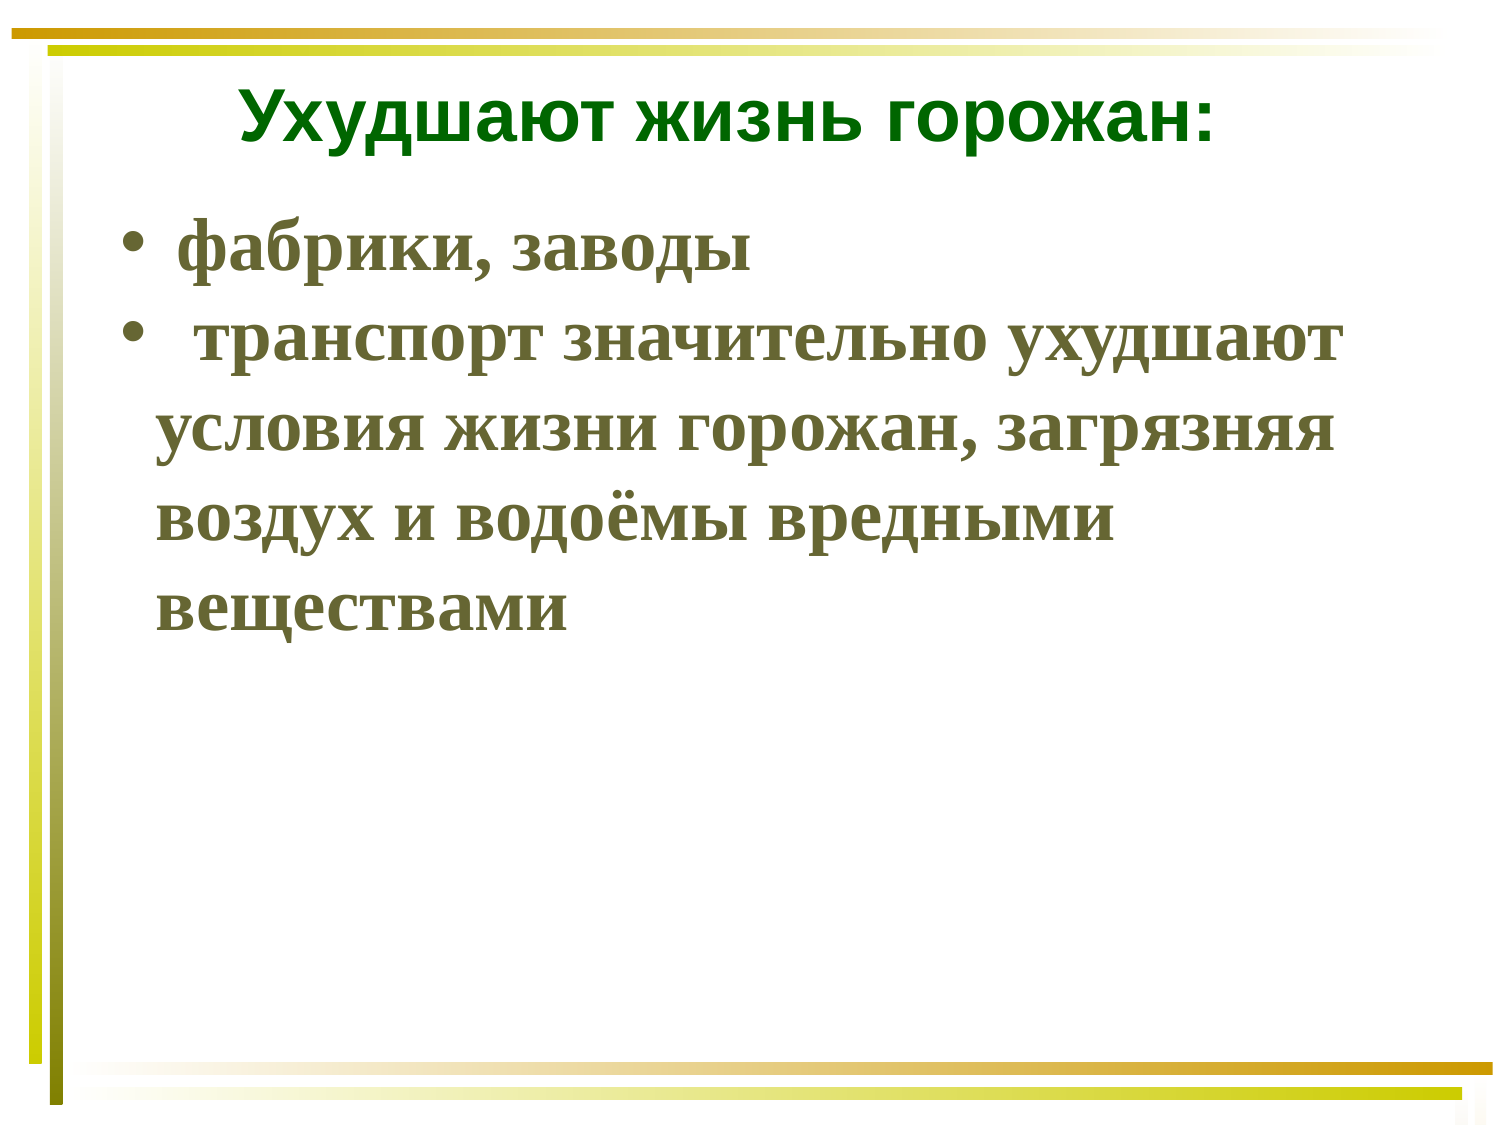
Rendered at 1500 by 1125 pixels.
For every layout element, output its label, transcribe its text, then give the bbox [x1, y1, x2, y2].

text_box фабрики, заводы транспорт значительно ухудшают условия жизни горожан, загрязняя воздух и водоёмы вредными веществами [105, 187, 1418, 800]
text_box Ухудшают жизнь горожан: [140, 58, 1315, 164]
